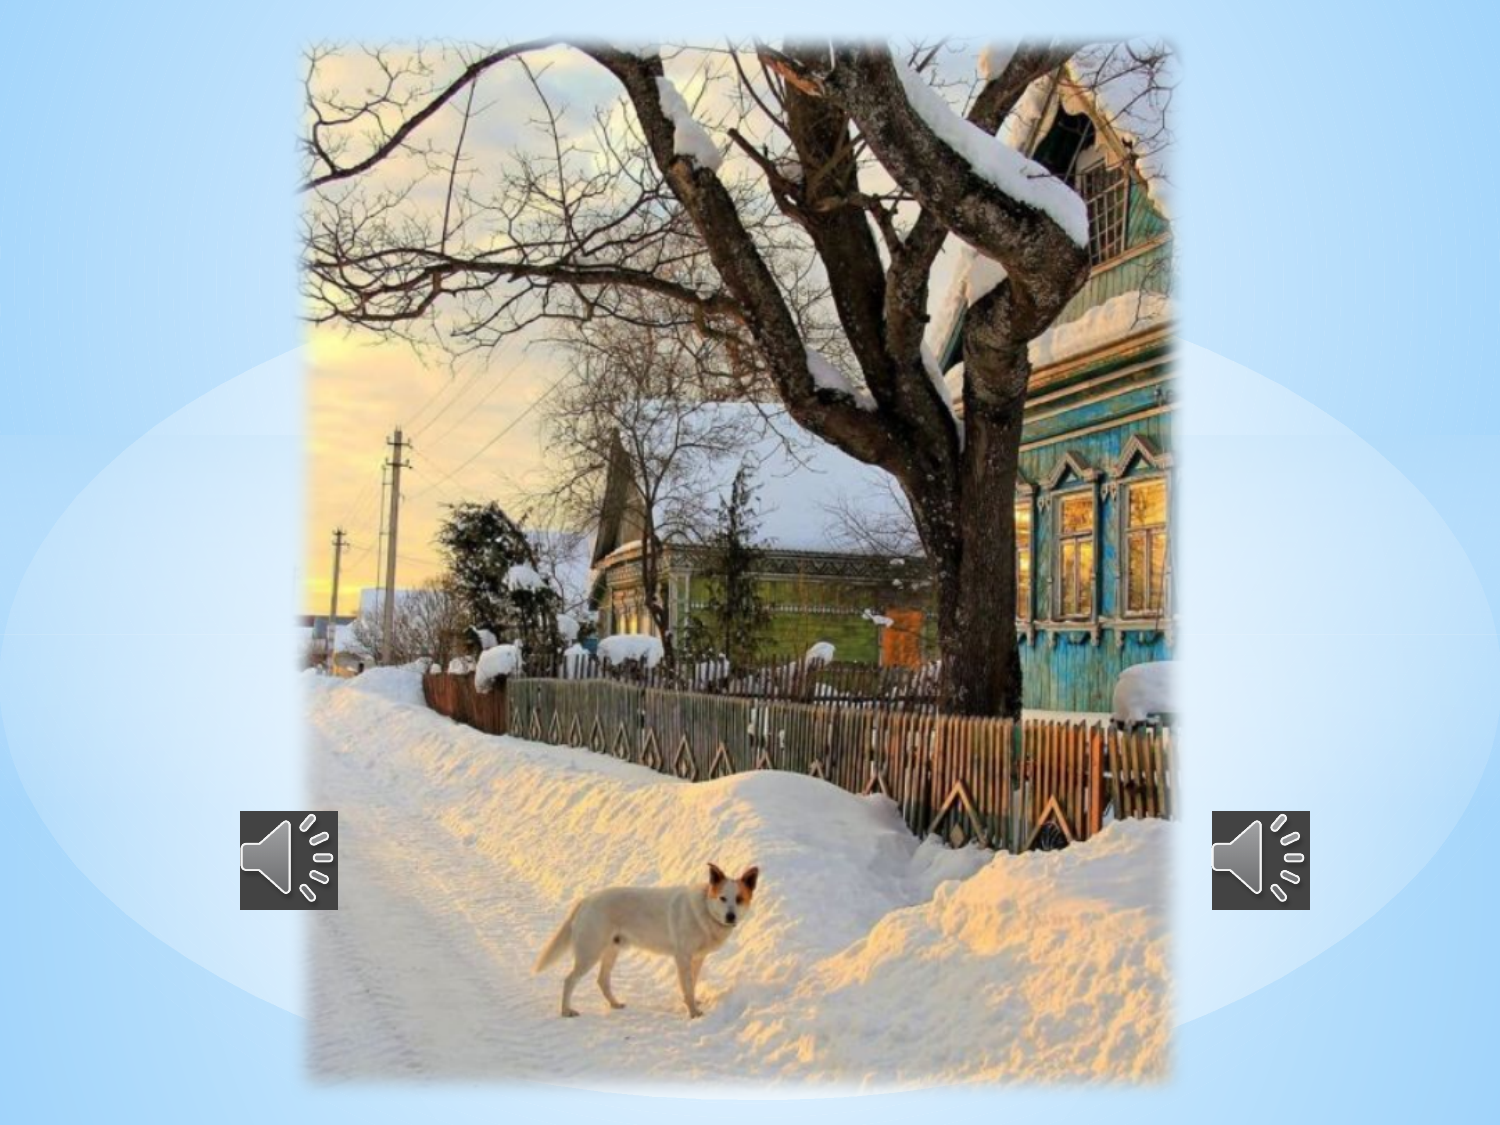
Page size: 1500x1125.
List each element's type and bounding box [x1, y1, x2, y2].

picture [239, 30, 1188, 1102]
picture [1210, 810, 1311, 911]
